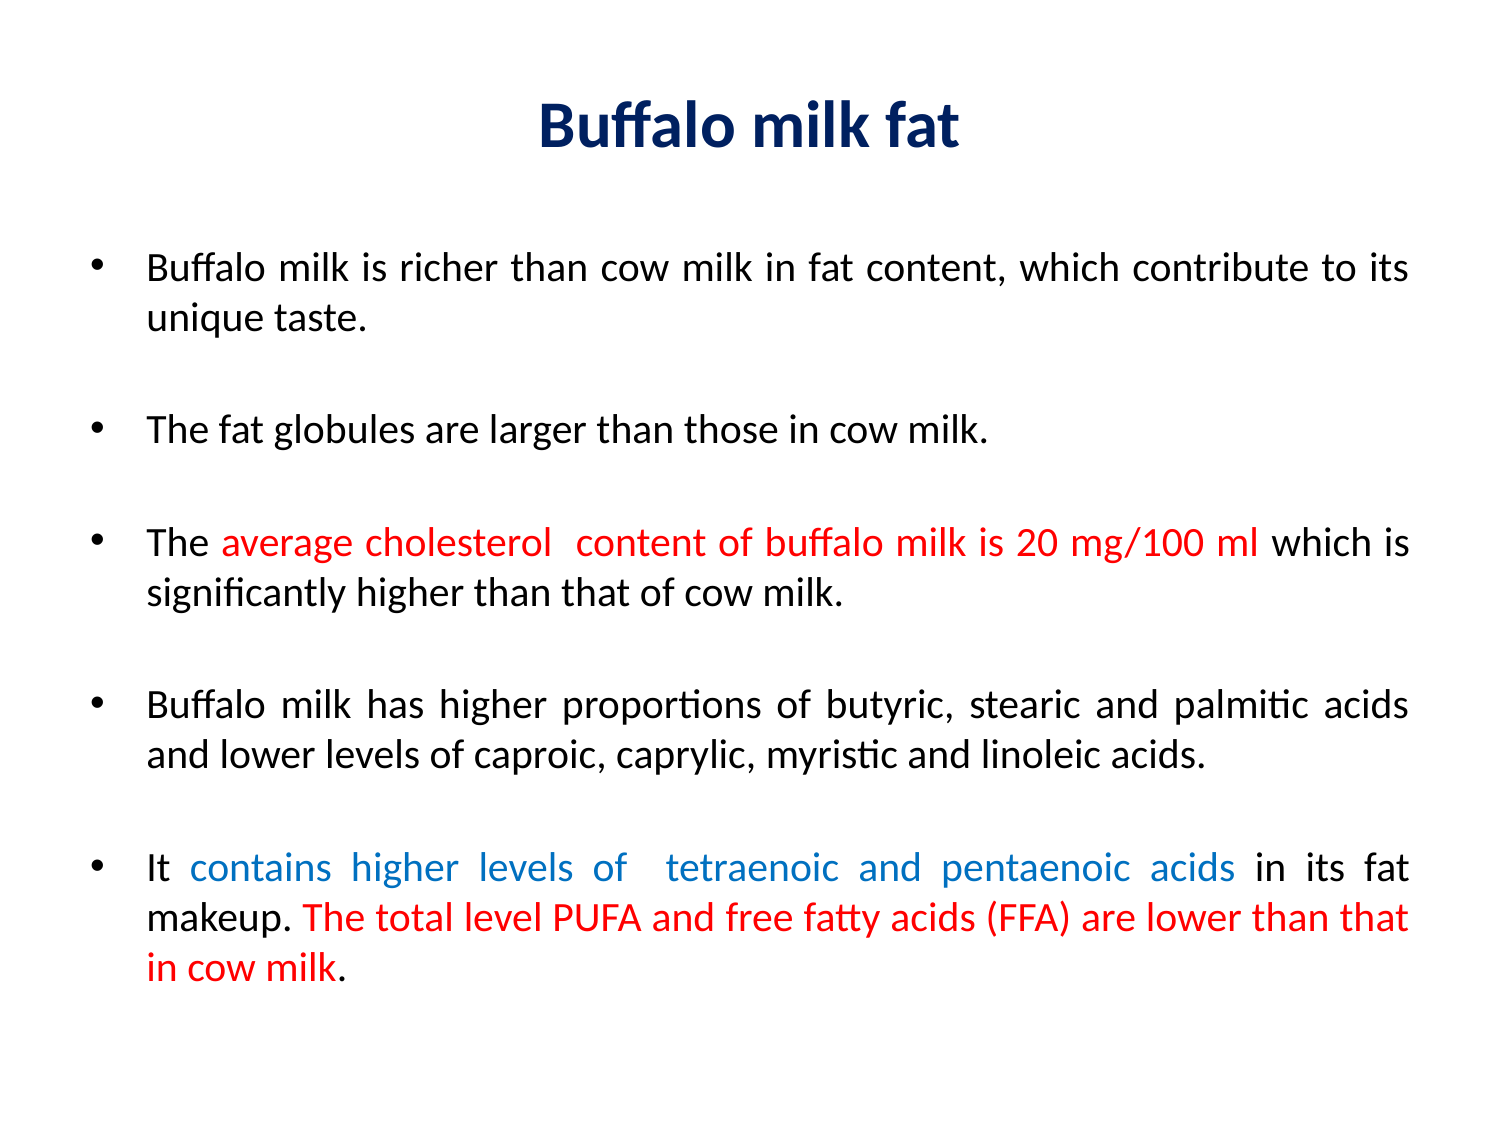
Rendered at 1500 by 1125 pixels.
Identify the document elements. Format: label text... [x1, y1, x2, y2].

list Buffalo milk is richer than cow milk in fat content, which contribute to its unique taste. The fat globules are larger than those in cow milk. The average cholesterol content of buffalo milk is 20 mg/100 ml which is significantly higher than that of cow milk. Buffalo milk has higher proportions of butyric, stearic and palmitic acids and lower levels of caproic, caprylic, myristic and linoleic acids. It contains higher levels of tetraenoic and pentaenoic acids in its fat makeup. The total level PUFA and free fatty acids (FFA) are lower than that in cow milk. [75, 231, 1425, 1047]
title Buffalo milk fat [75, 45, 1425, 197]
